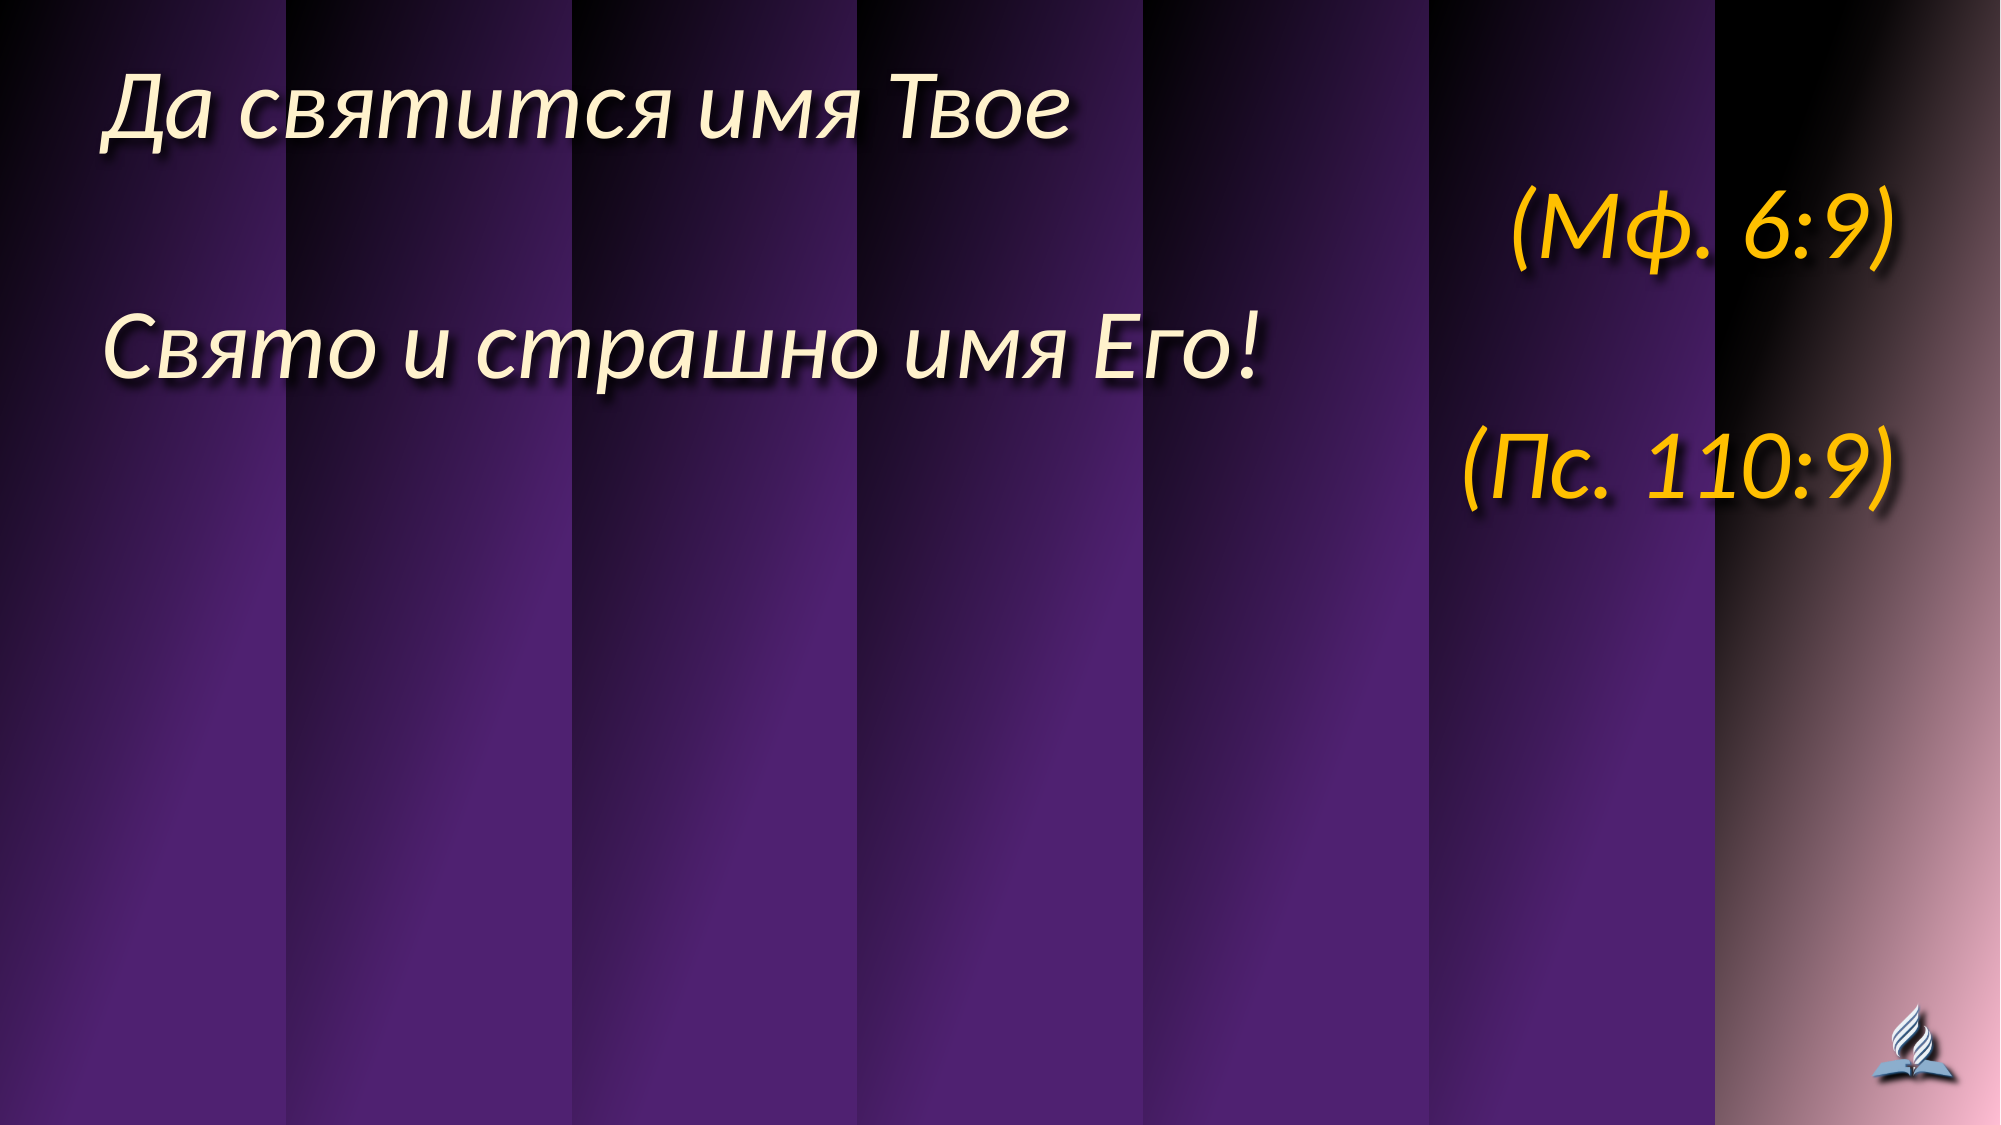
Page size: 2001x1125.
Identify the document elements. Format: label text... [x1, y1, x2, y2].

picture [0, 0, 2001, 1125]
text_box Да святится имя Твое (Мф. 6:9) Свято и страшно имя Его! (Пс. 110:9) [86, 31, 1914, 527]
